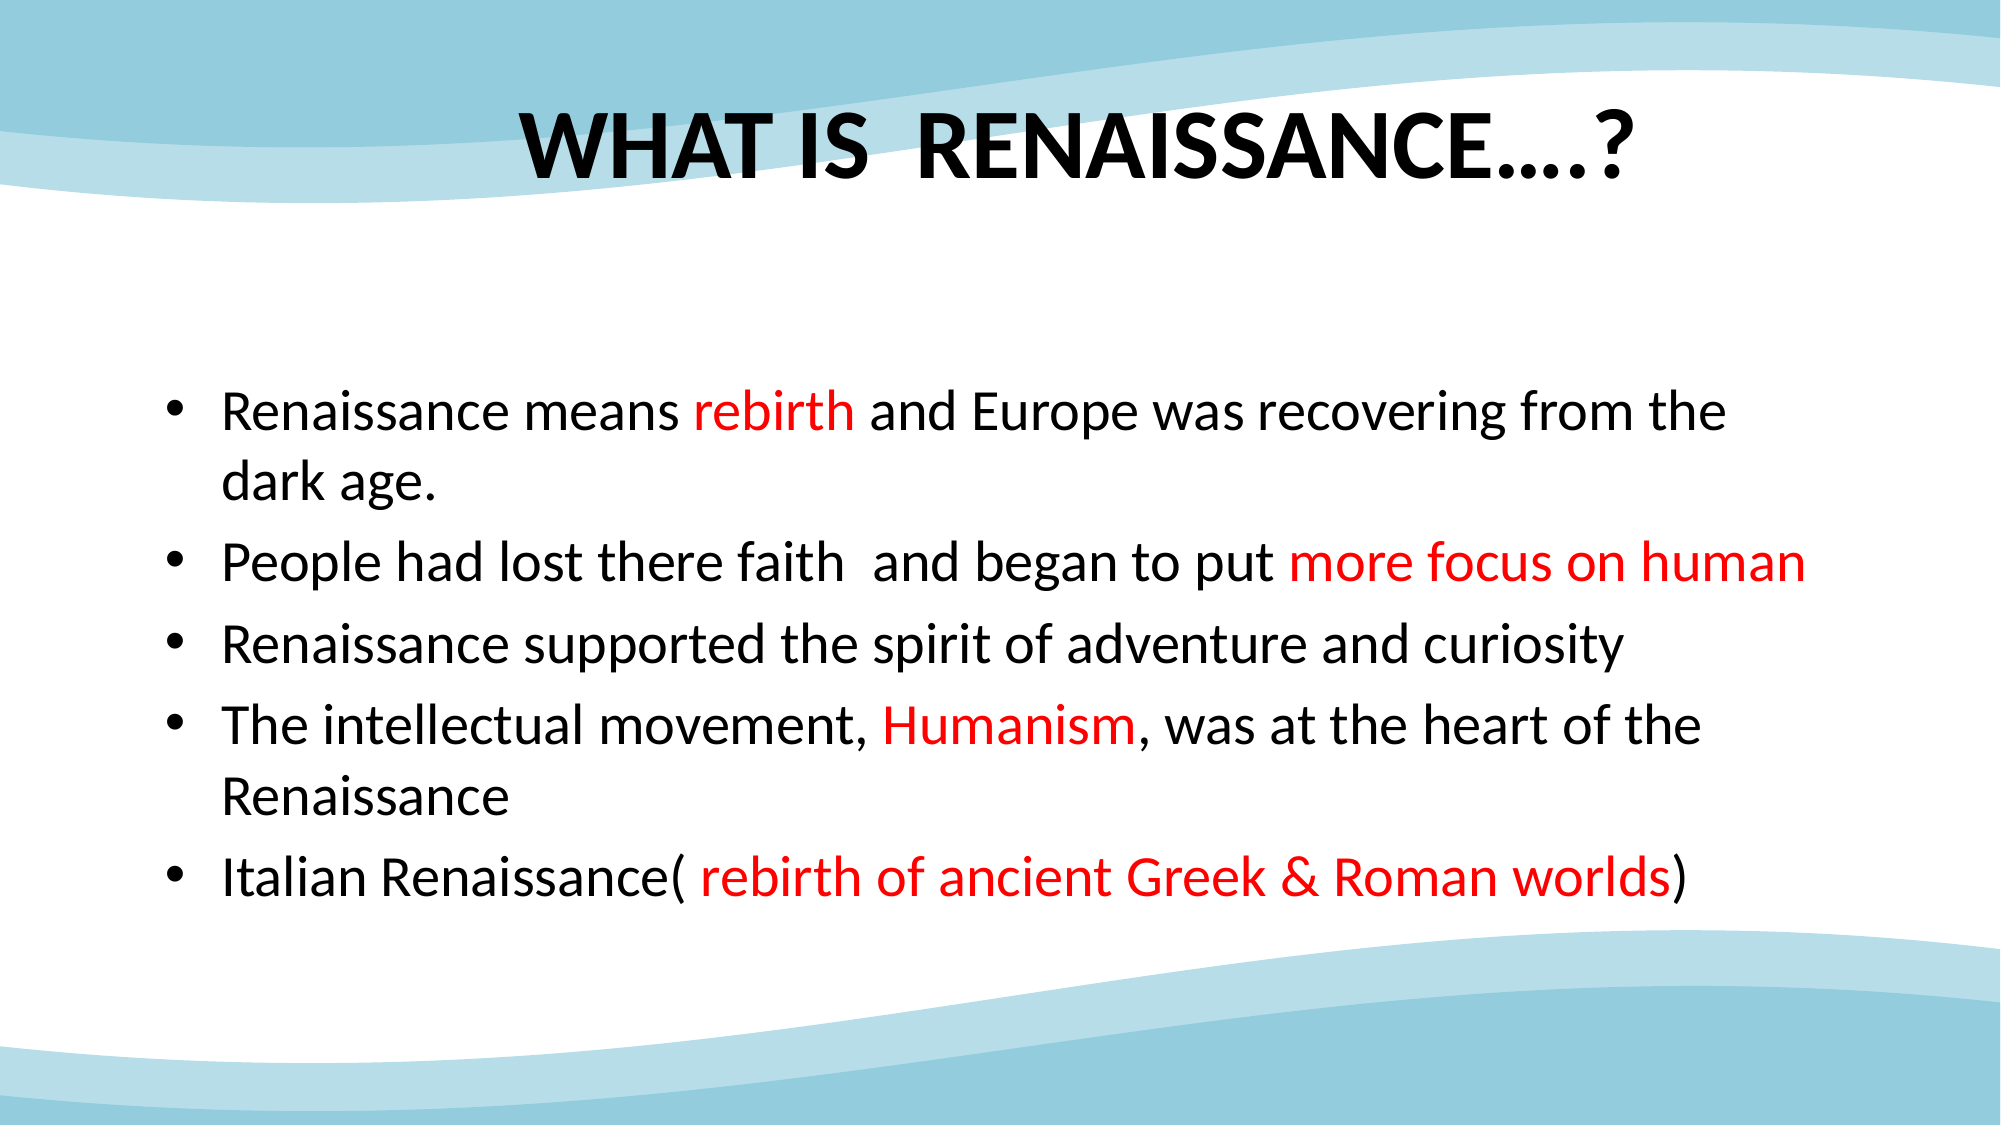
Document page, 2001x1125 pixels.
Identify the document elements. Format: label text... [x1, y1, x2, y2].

title WHAT IS RENAISSANCE….? [99, 45, 1900, 233]
list Renaissance means rebirth and Europe was recovering from the dark age. People had lost there faith and began to put more focus on human Renaissance supported the spirit of adventure and curiosity The intellectual movement, Humanism, was at the heart of the Renaissance Italian Renaissance( rebirth of ancient Greek & Roman worlds) [149, 364, 1849, 1031]
